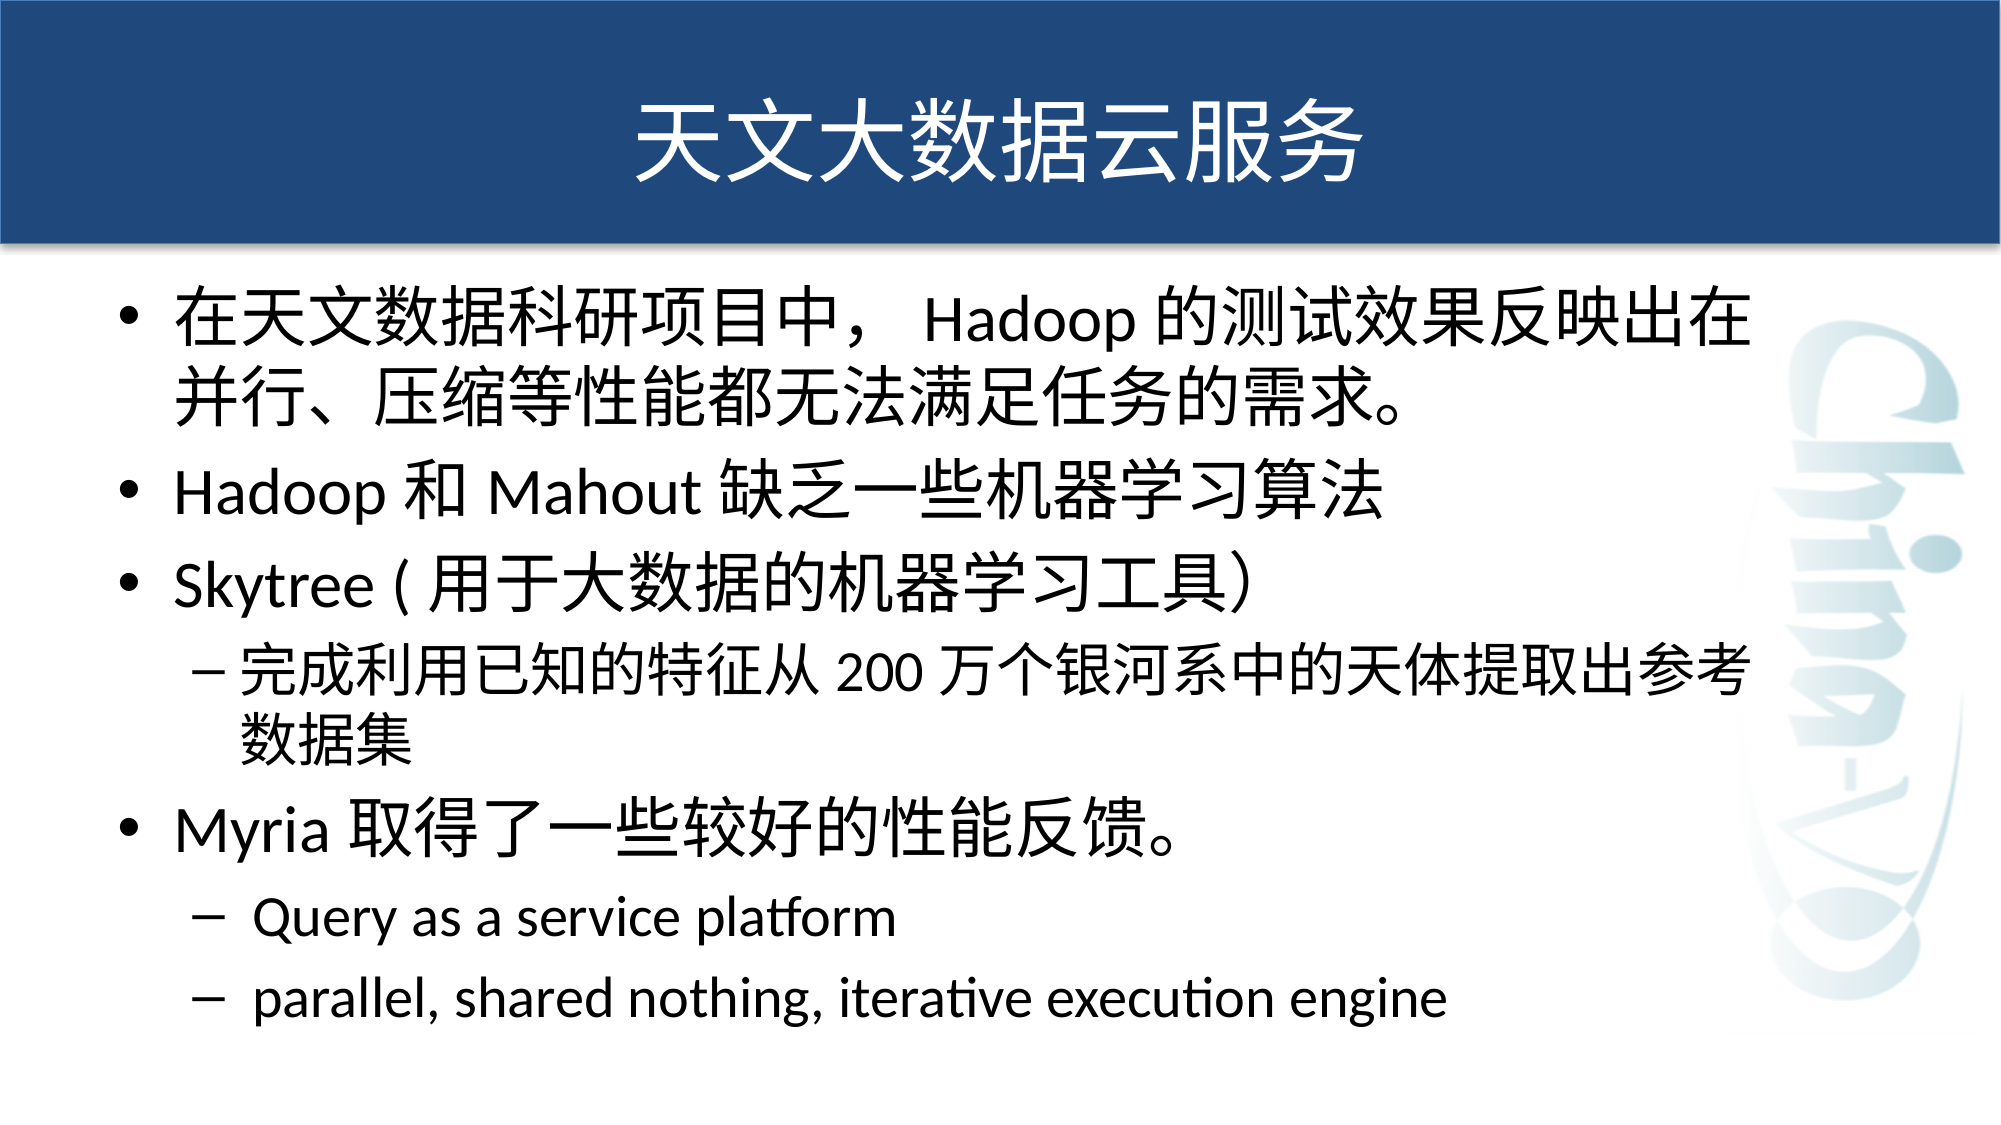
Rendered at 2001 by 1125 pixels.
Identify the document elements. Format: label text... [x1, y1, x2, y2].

title 天文大数据云服务 [99, 45, 1900, 233]
list 在天文数据科研项目中，Hadoop的测试效果反映出在并行、压缩等性能都无法满足任务的需求。 Hadoop和Mahout缺乏一些机器学习算法 Skytree (用于大数据的机器学习工具） 完成利用已知的特征从200万个银河系中的天体提取出参考数据集 Myria取得了一些较好的性能反馈。 Query as a service platform parallel, shared nothing, iterative execution engine [102, 267, 1804, 1010]
